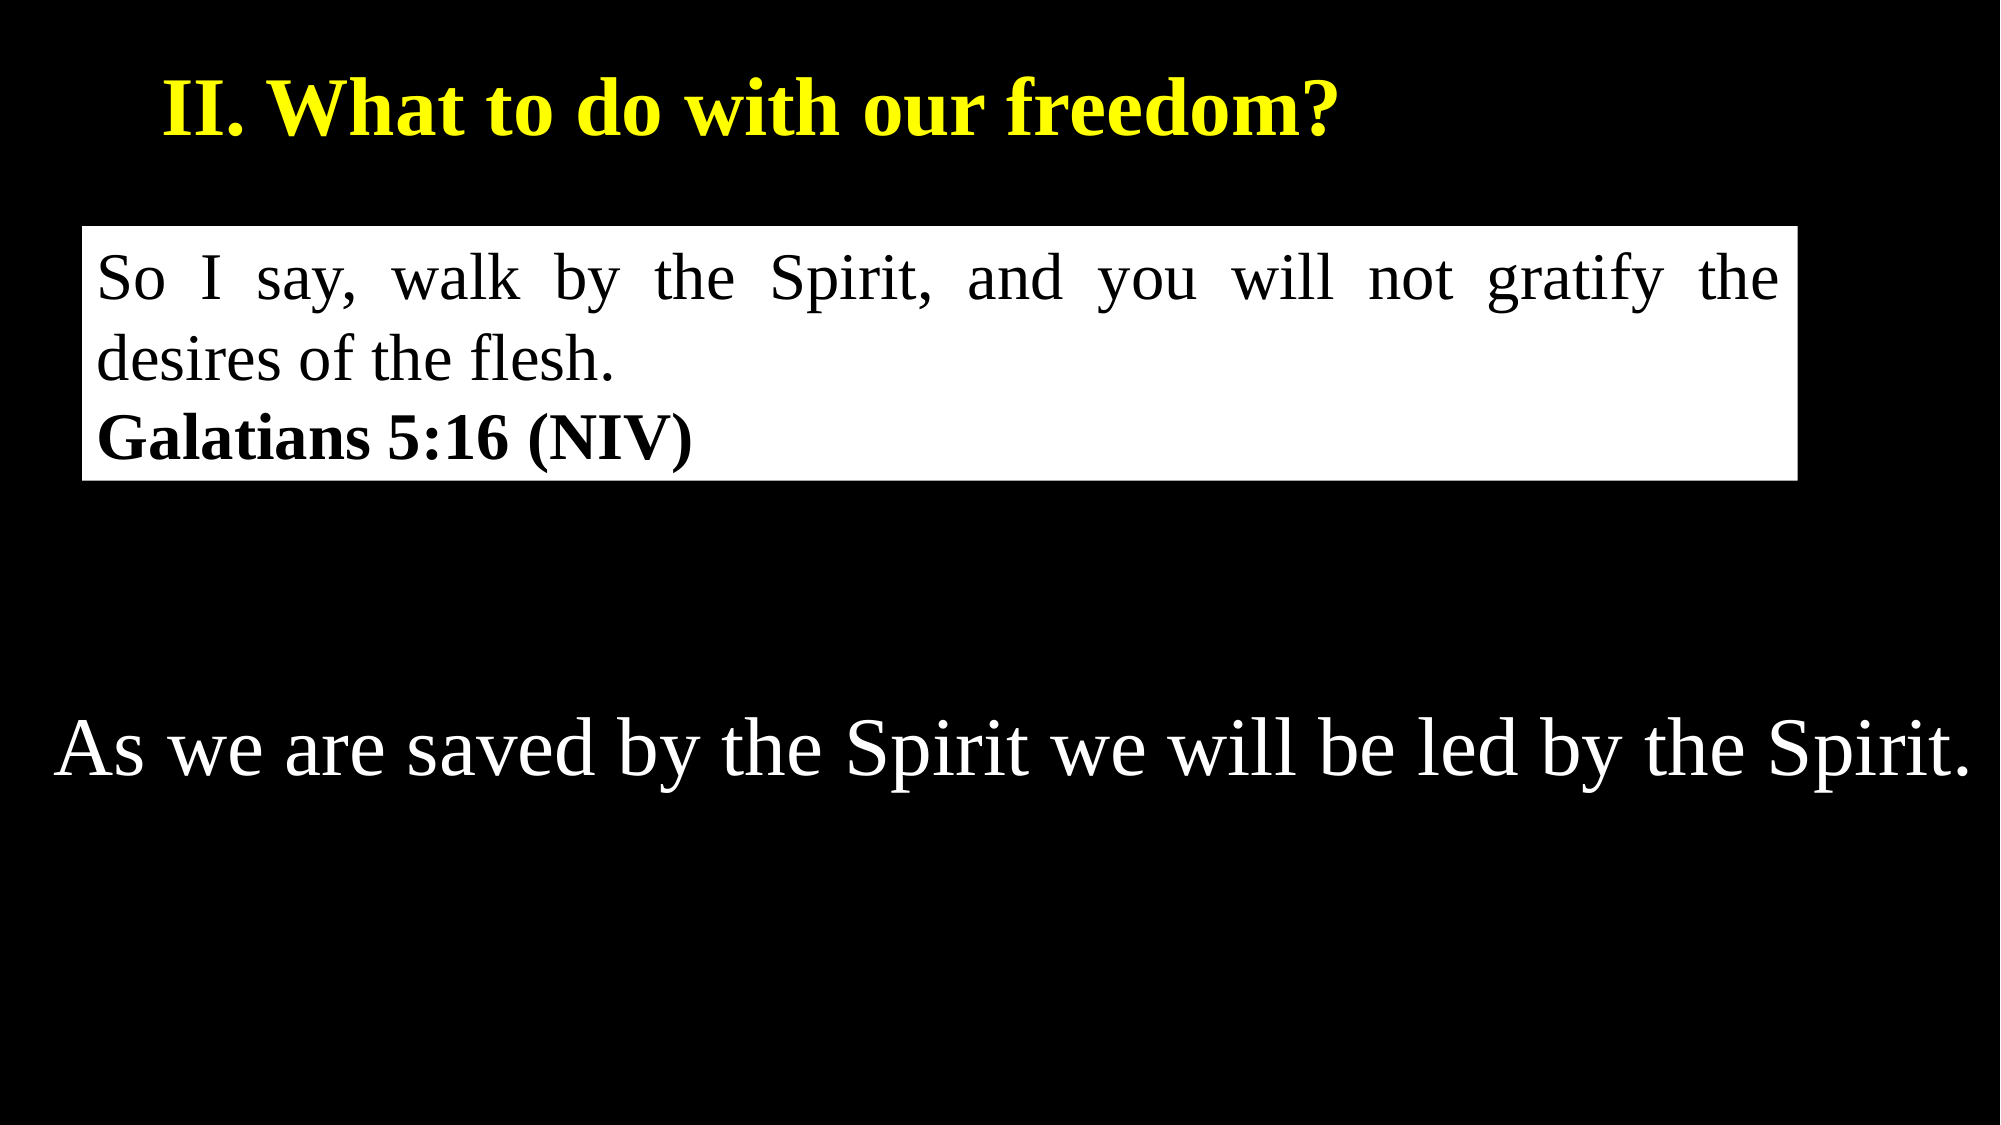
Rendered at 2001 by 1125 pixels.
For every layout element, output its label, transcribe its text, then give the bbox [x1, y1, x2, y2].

text_box As we are saved by the Spirit we will be led by the Spirit. [39, 684, 1991, 800]
text_box II. What to do with our freedom? [146, 44, 1359, 160]
text_box So I say, walk by the Spirit, and you will not gratify the desires of the flesh. Galatians 5:16 (NIV) [82, 226, 1798, 481]
